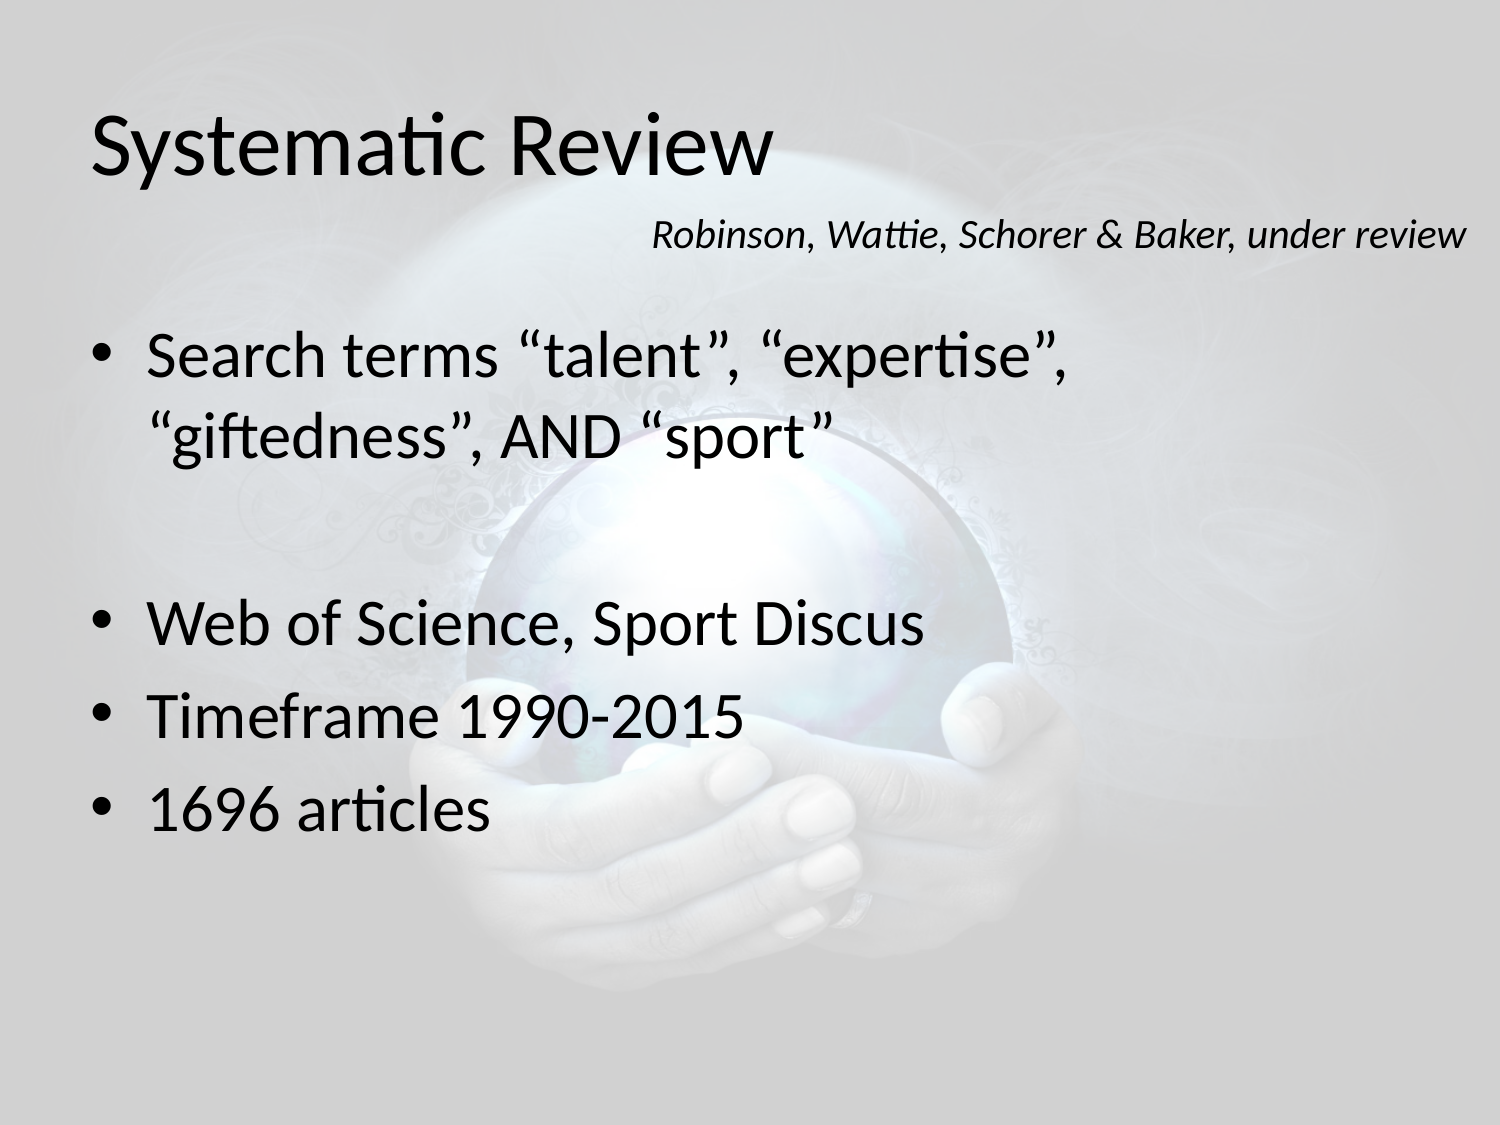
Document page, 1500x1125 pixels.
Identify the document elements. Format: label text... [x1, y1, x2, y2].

title Systematic Review [75, 45, 1425, 233]
list Search terms “talent”, “expertise”, “giftedness”, AND “sport” Web of Science, Sport Discus Timeframe 1990-2015 1696 articles [75, 303, 1425, 1041]
text_box Robinson, Wattie, Schorer & Baker, under review [597, 199, 1482, 265]
